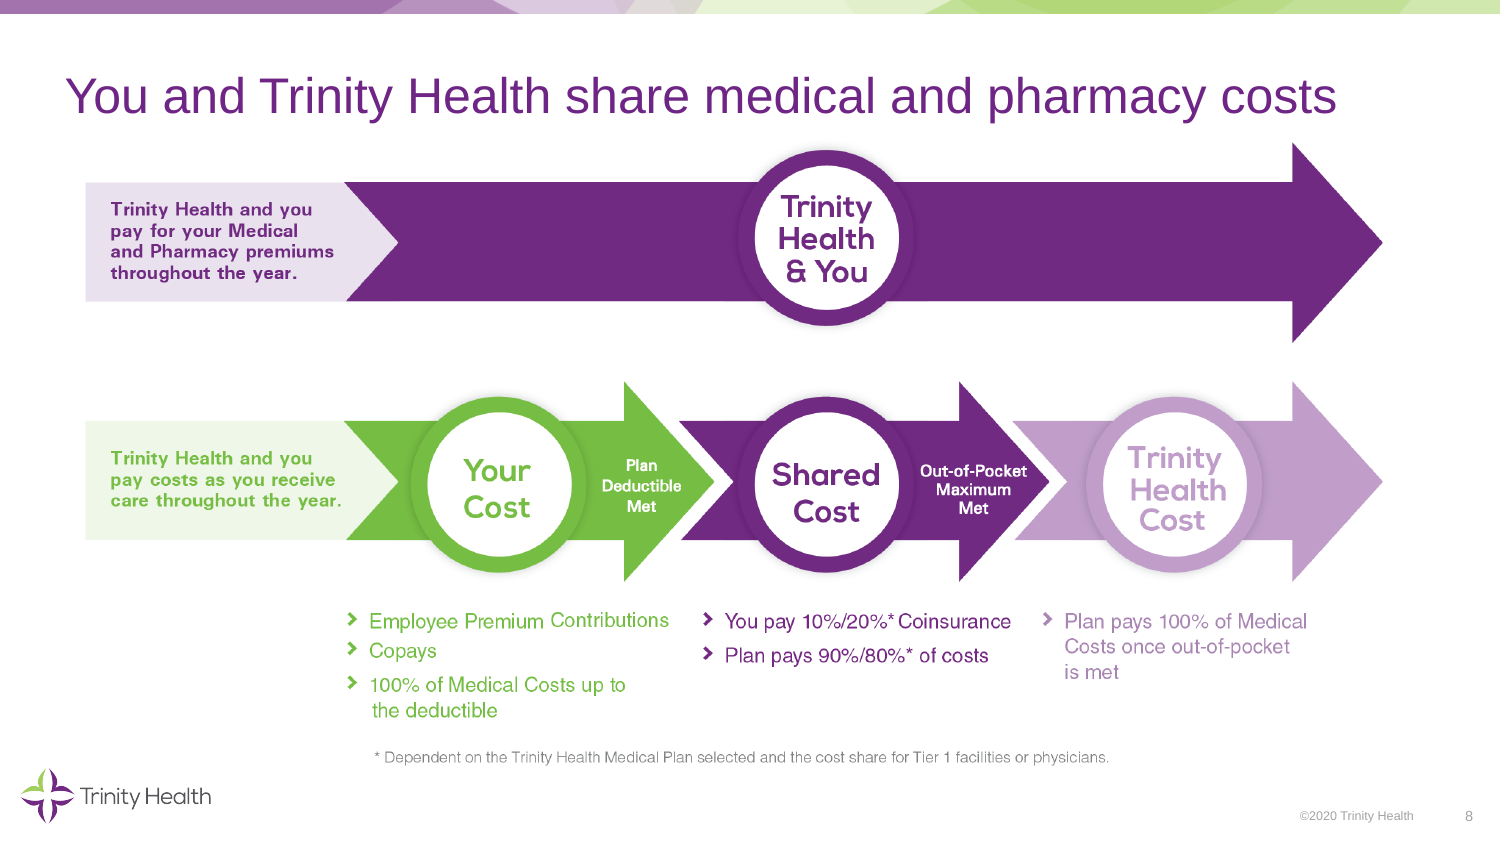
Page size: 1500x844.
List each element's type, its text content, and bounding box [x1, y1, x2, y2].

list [85, 136, 1383, 767]
title You and Trinity Health share medical and pharmacy costs [64, 56, 1415, 139]
picture [0, 0, 1500, 14]
slide_number 8 [1406, 792, 1474, 838]
footer ©2020 Trinity Health [799, 800, 1406, 832]
picture [17, 765, 214, 827]
